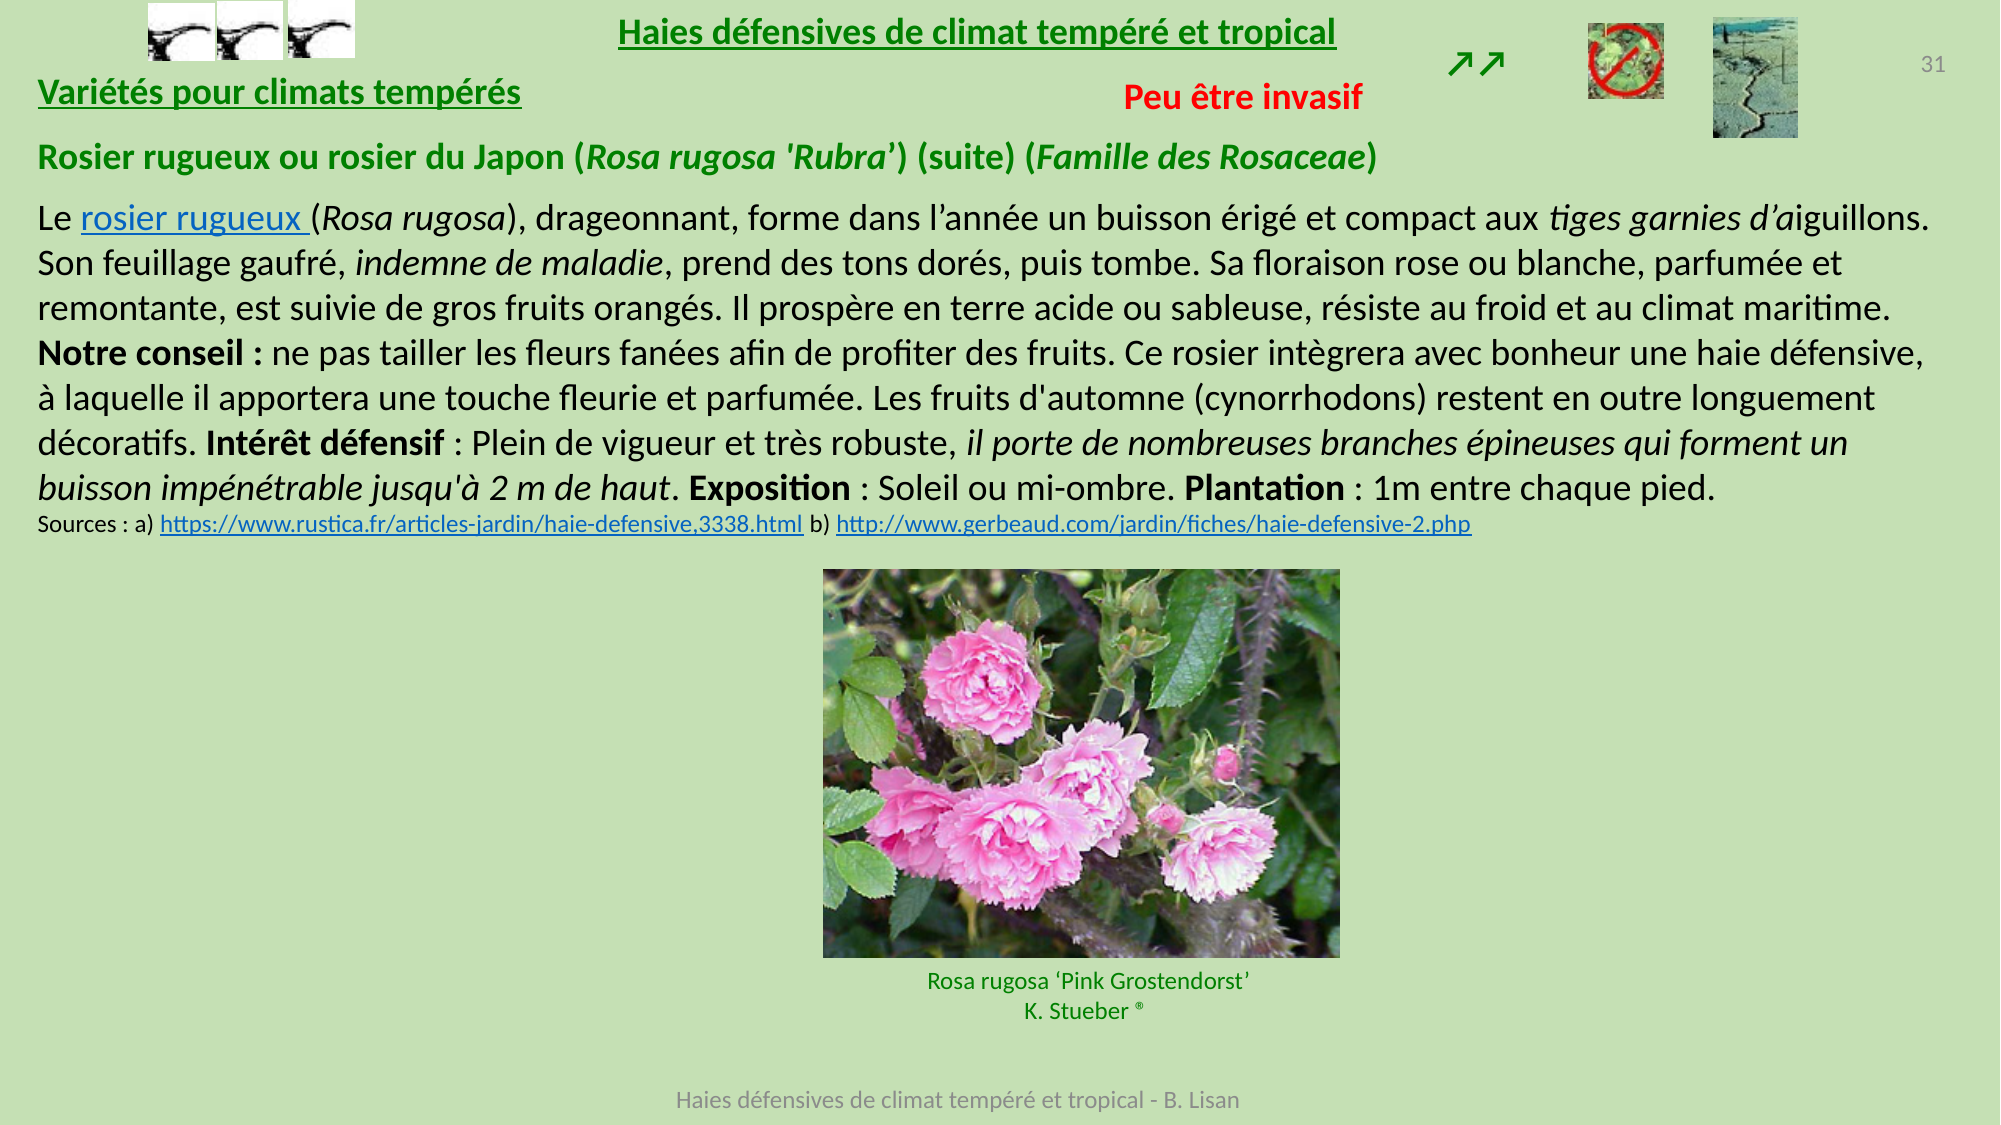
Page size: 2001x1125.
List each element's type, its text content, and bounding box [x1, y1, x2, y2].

footer Haies défensives de climat tempéré et tropical - B. Lisan [655, 1072, 1262, 1125]
text_box Rosa rugosa ‘Pink Grostendorst’ K. Stueber ® [912, 958, 1266, 1032]
text_box Peu être invasif [1109, 64, 1415, 125]
picture [148, 3, 215, 61]
text_box Haies défensives de climat tempéré et tropical [603, 0, 1352, 60]
slide_number 31 [1868, 35, 1962, 91]
text_box Le rosier rugueux (Rosa rugosa), drageonnant, forme dans l’année un buisson érigé et compact aux tiges garnies d’aiguillons. Son feuillage gaufré, indemne de maladie, prend des tons dorés, puis tombe. Sa floraison rose ou blanche, parfumée et remontante, est suivie de gros fruits orangés. Il prospère en terre acide ou sableuse, résiste au froid et au climat maritime. Notre conseil : ne pas tailler les fleurs fanées afin de profiter des fruits. Ce rosier intègrera avec bonheur une haie défensive, à laquelle il apportera une touche fleurie et parfumée. Les fruits d'automne (cynorrhodons) restent en outre longuement décoratifs. Intérêt défensif : Plein de vigueur et très robuste, il porte de nombreuses branches épineuses qui forment un buisson impénétrable jusqu'à 2 m de haut. Exposition : Soleil ou mi-ombre. Plantation : 1m entre chaque pied. Sources : a) https://www.rustica.fr/articles-jardin/haie-defensive,3338.html b) http://www.gerbeaud.com/jardin/fiches/haie-defensive-2.php [22, 185, 1956, 545]
picture [1588, 23, 1664, 99]
picture [1713, 17, 1798, 138]
text_box ↗↗ [1430, 31, 1524, 92]
picture [823, 569, 1340, 958]
text_box Rosier rugueux ou rosier du Japon (Rosa rugosa 'Rubra’) (suite) (Famille des Rosaceae) [22, 124, 1467, 185]
text_box Variétés pour climats tempérés [22, 59, 706, 120]
picture [217, 1, 283, 60]
picture [288, 0, 355, 58]
